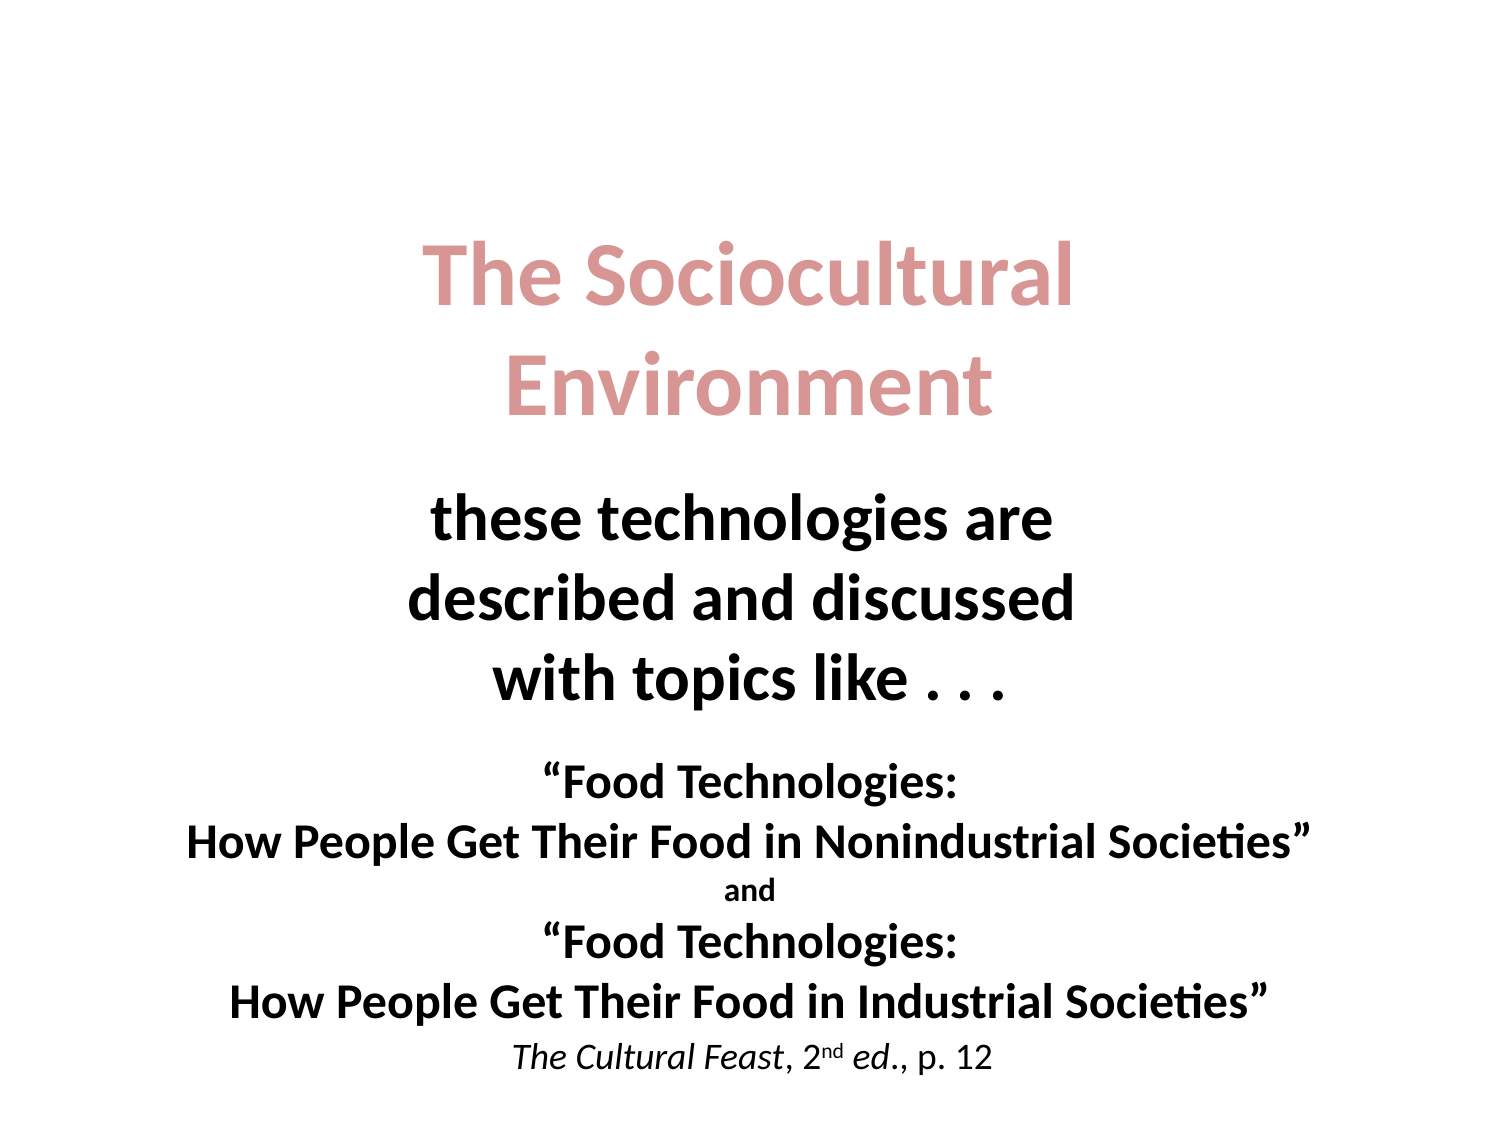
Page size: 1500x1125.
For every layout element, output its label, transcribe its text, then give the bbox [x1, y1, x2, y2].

text_box The Sociocultural Environment these technologies are described and discussed with topics like . . . “Food Technologies: How People Get Their Food in Nonindustrial Societies” and “Food Technologies: How People Get Their Food in Industrial Societies” [149, 206, 1350, 1066]
text_box The Cultural Feast, 2nd ed., p. 12 [152, 1024, 1353, 1085]
